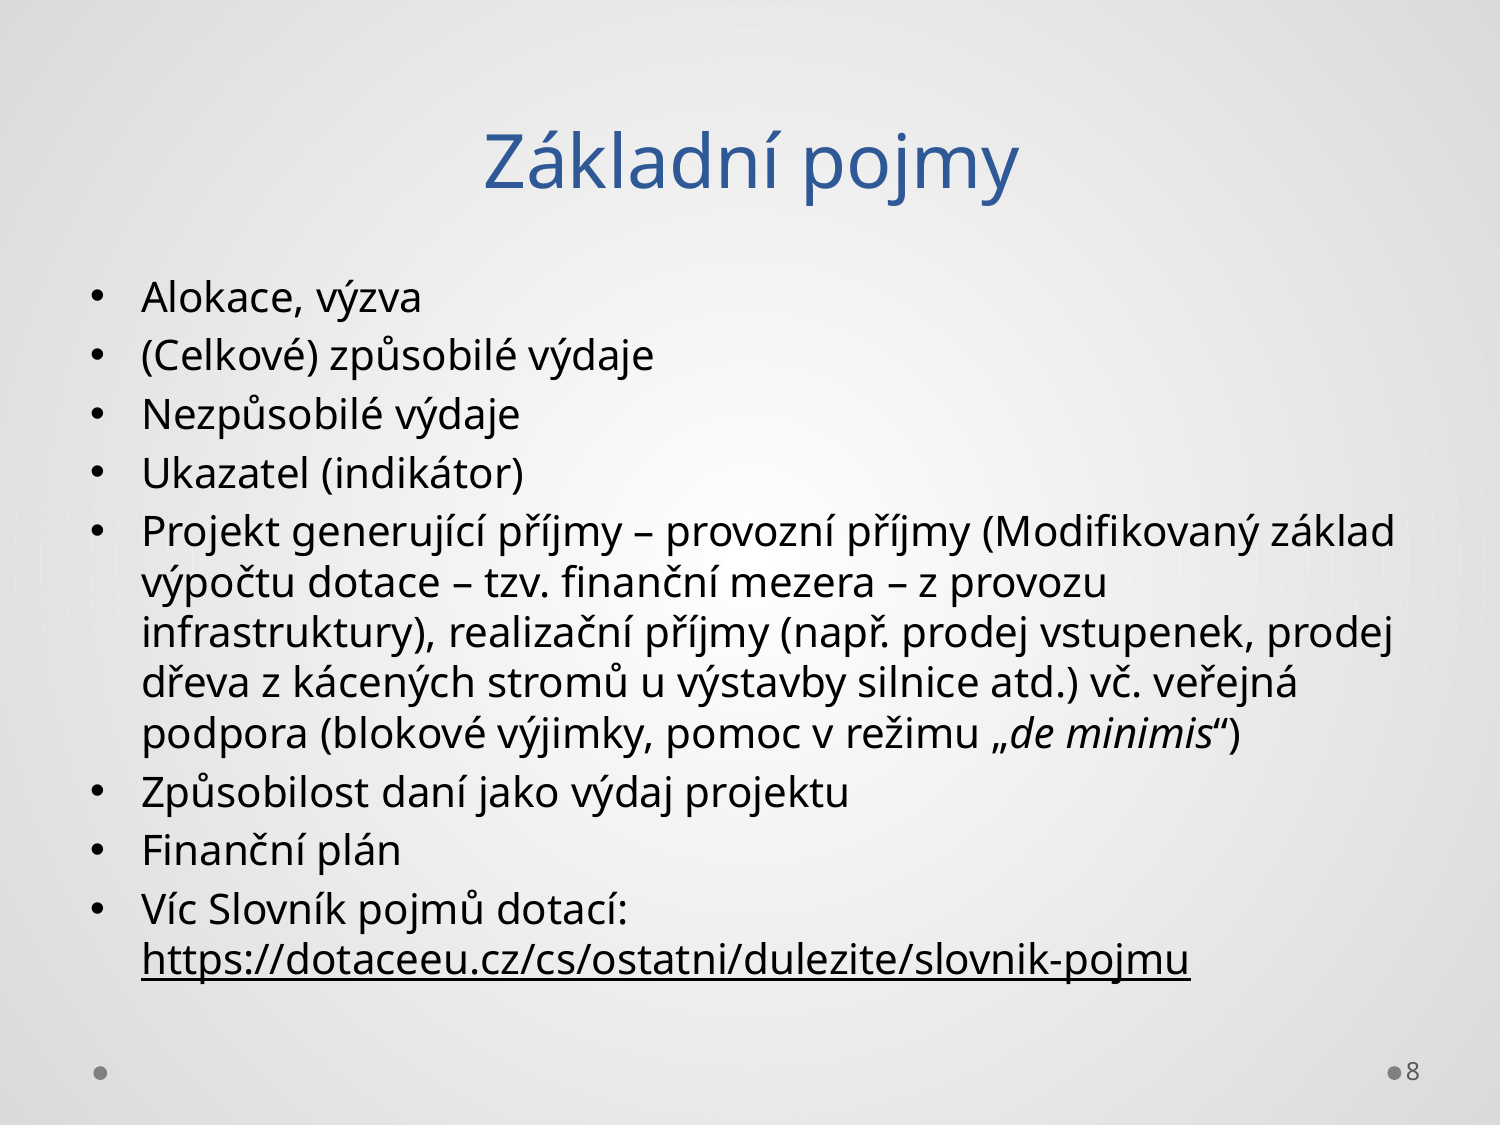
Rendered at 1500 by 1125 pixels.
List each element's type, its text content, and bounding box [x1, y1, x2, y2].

list Alokace, výzva (Celkové) způsobilé výdaje Nezpůsobilé výdaje Ukazatel (indikátor) Projekt generující příjmy – provozní příjmy (Modifikovaný základ výpočtu dotace – tzv. finanční mezera – z provozu infrastruktury), realizační příjmy (např. prodej vstupenek, prodej dřeva z kácených stromů u výstavby silnice atd.) vč. veřejná podpora (blokové výjimky, pomoc v režimu „de minimis“) Způsobilost daní jako výdaj projektu Finanční plán Víc Slovník pojmů dotací: https://dotaceeu.cz/cs/ostatni/dulezite/slovnik-pojmu [75, 262, 1425, 1005]
title Základní pojmy [76, 0, 1427, 211]
slide_number 8 [1401, 1042, 1494, 1103]
